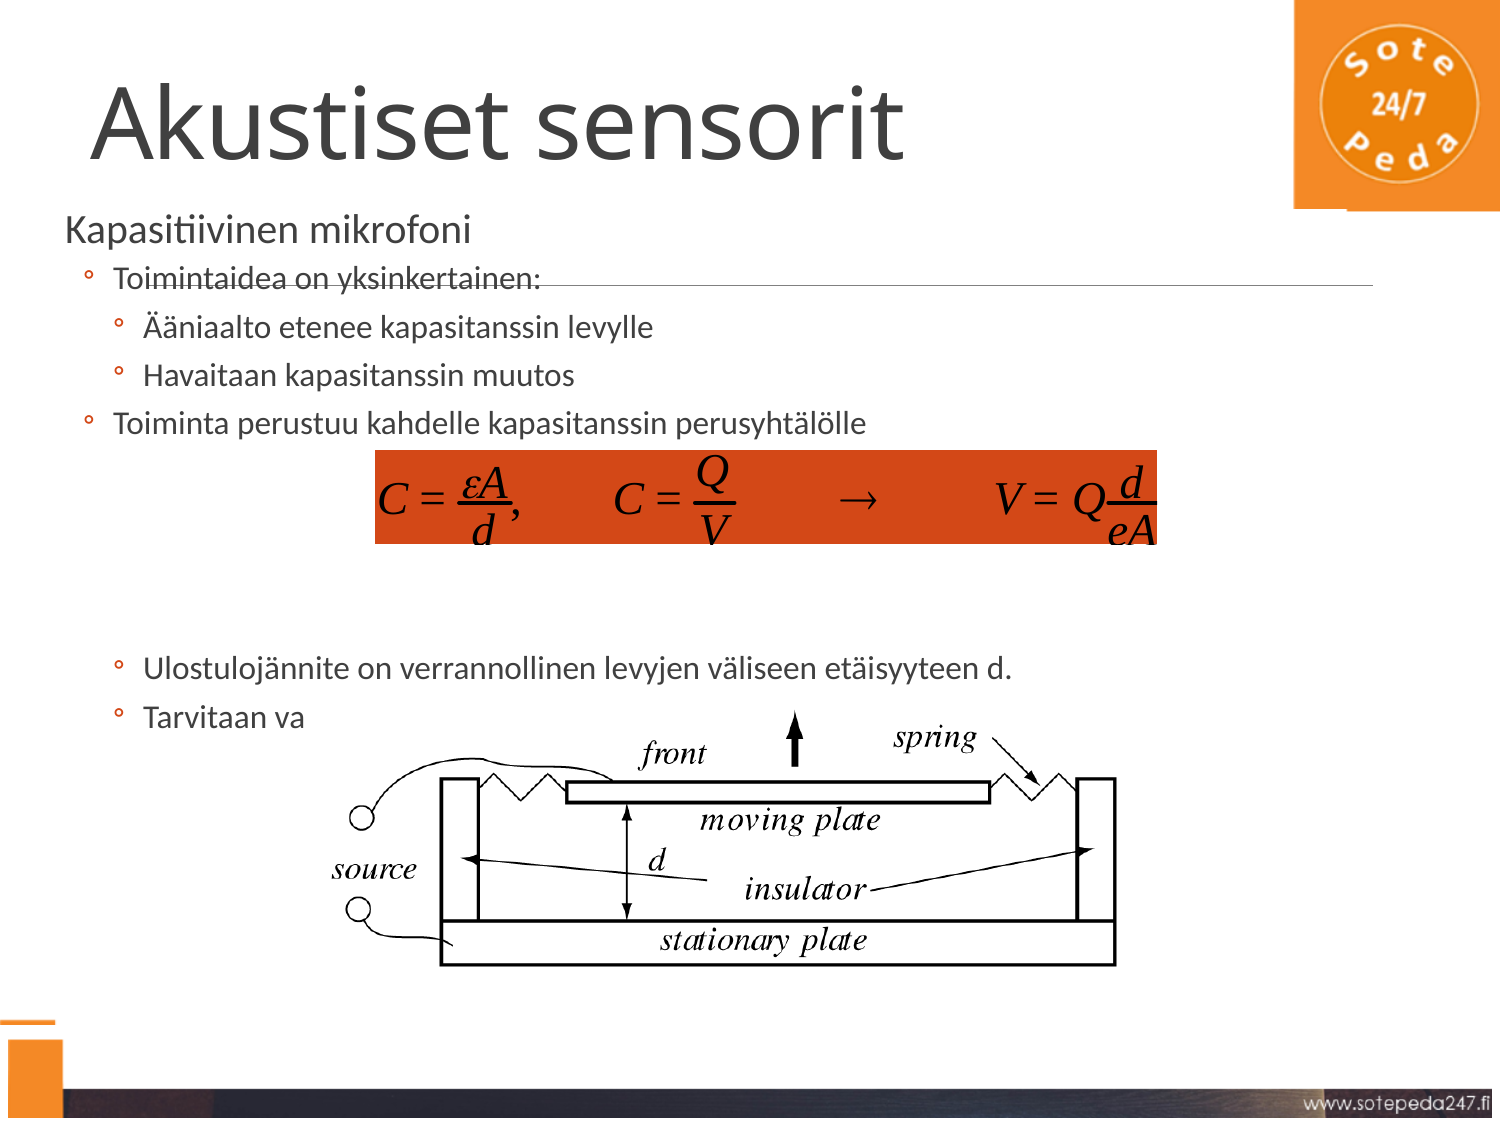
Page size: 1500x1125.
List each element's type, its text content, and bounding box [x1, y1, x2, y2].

list Kapasitiivinen mikrofoni Toimintaidea on yksinkertainen: Ääniaalto etenee kapasitanssin levylle Havaitaan kapasitanssin muutos Toiminta perustuu kahdelle kapasitanssin perusyhtälölle Ulostulojännite on verrannollinen levyjen väliseen etäisyyteen d. Tarvitaan varauslähde , joka voi olla toinen levy, johon on kytketty jännite. [50, 200, 1400, 924]
picture [0, 0, 1500, 1125]
title Akustiset sensorit [75, 20, 1290, 188]
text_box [374, 449, 1158, 545]
